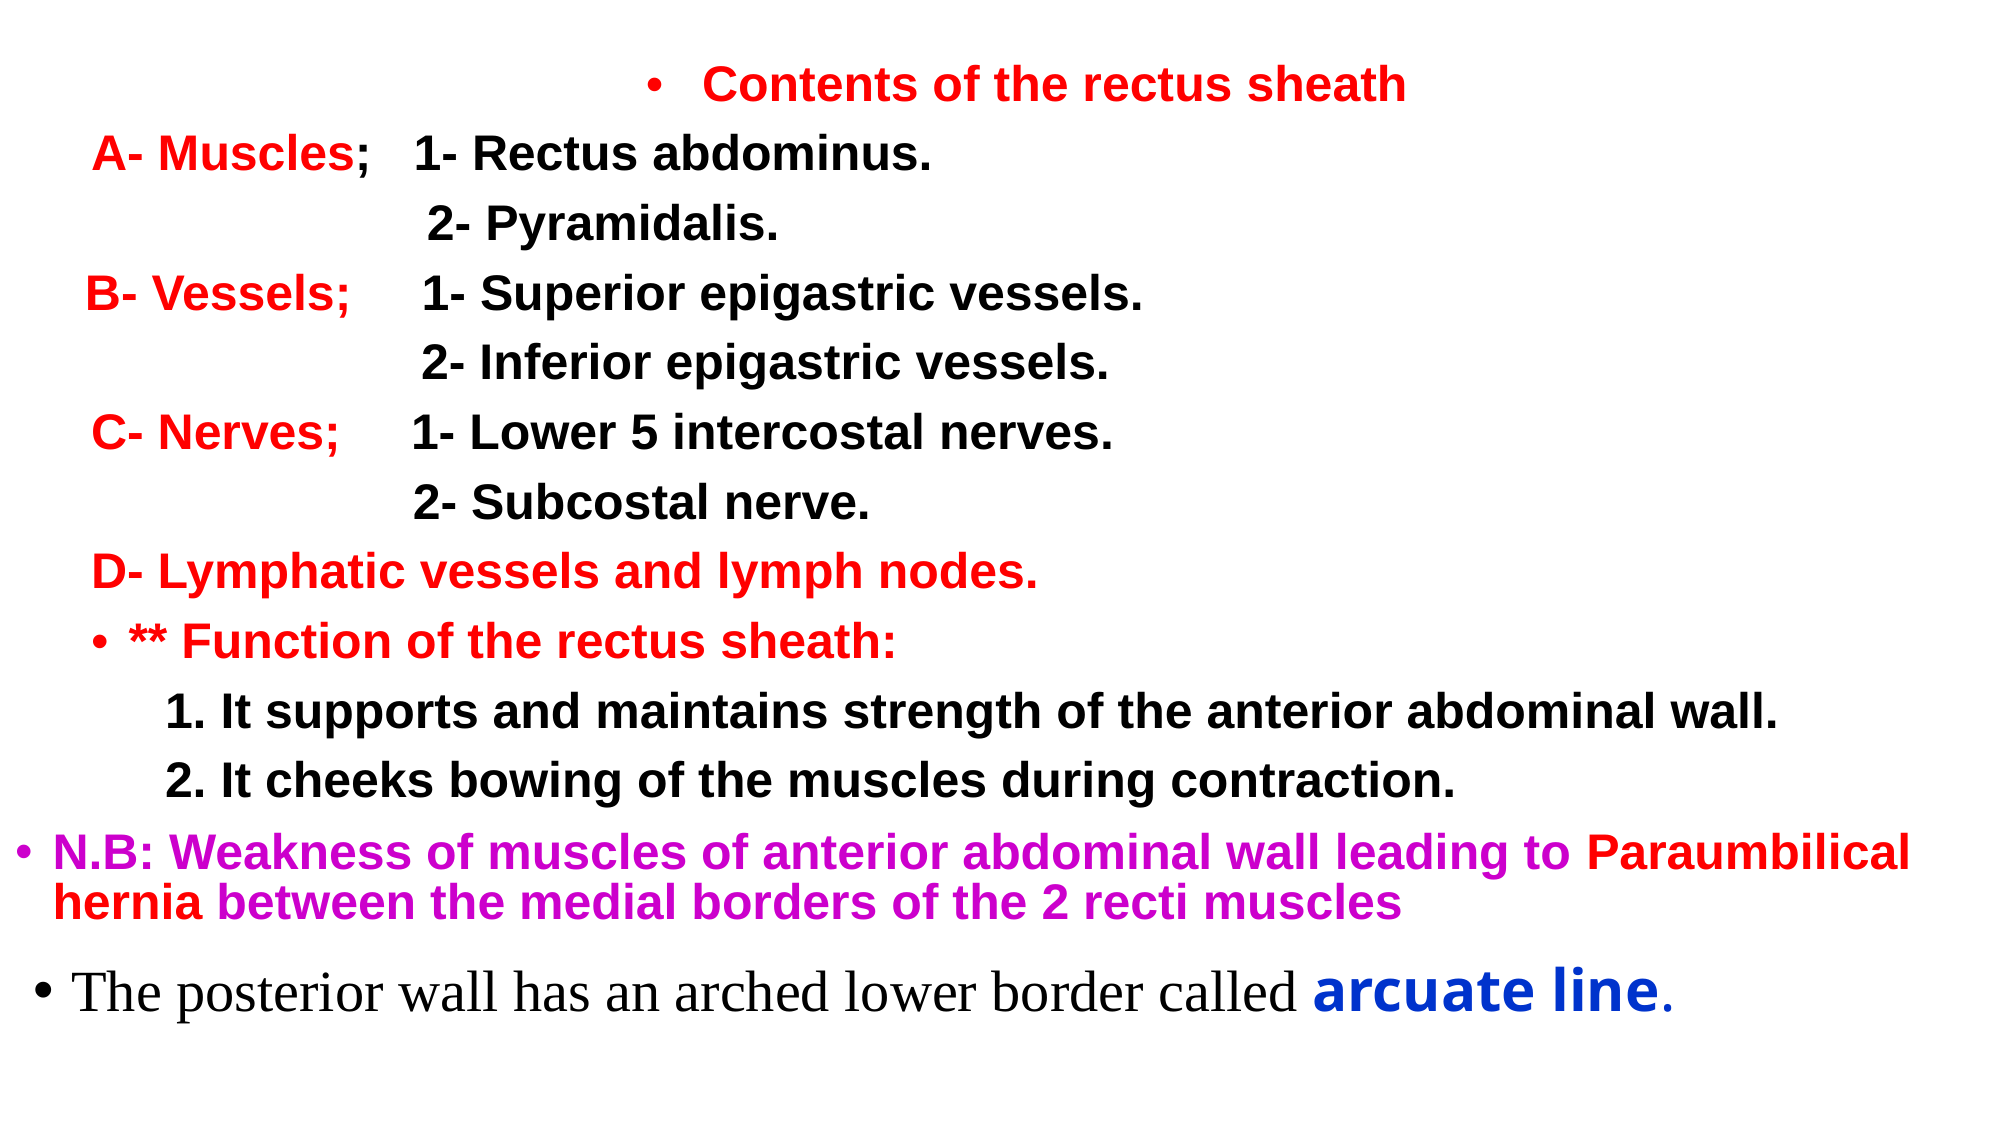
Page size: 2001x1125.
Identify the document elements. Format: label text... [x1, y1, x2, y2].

list Contents of the rectus sheath A- Muscles; 1- Rectus abdominus. 2- Pyramidalis. B- Vessels; 1- Superior epigastric vessels. 2- Inferior epigastric vessels. C- Nerves; 1- Lower 5 intercostal nerves. 2- Subcostal nerve. D- Lymphatic vessels and lymph nodes. ** Function of the rectus sheath: It supports and maintains strength of the anterior abdominal wall. It cheeks bowing of the muscles during contraction. N.B: Weakness of muscles of anterior abdominal wall leading to Paraumbilical hernia between the medial borders of the 2 recti muscles The posterior wall has an arched lower border called arcuate line. [0, 34, 1978, 1125]
